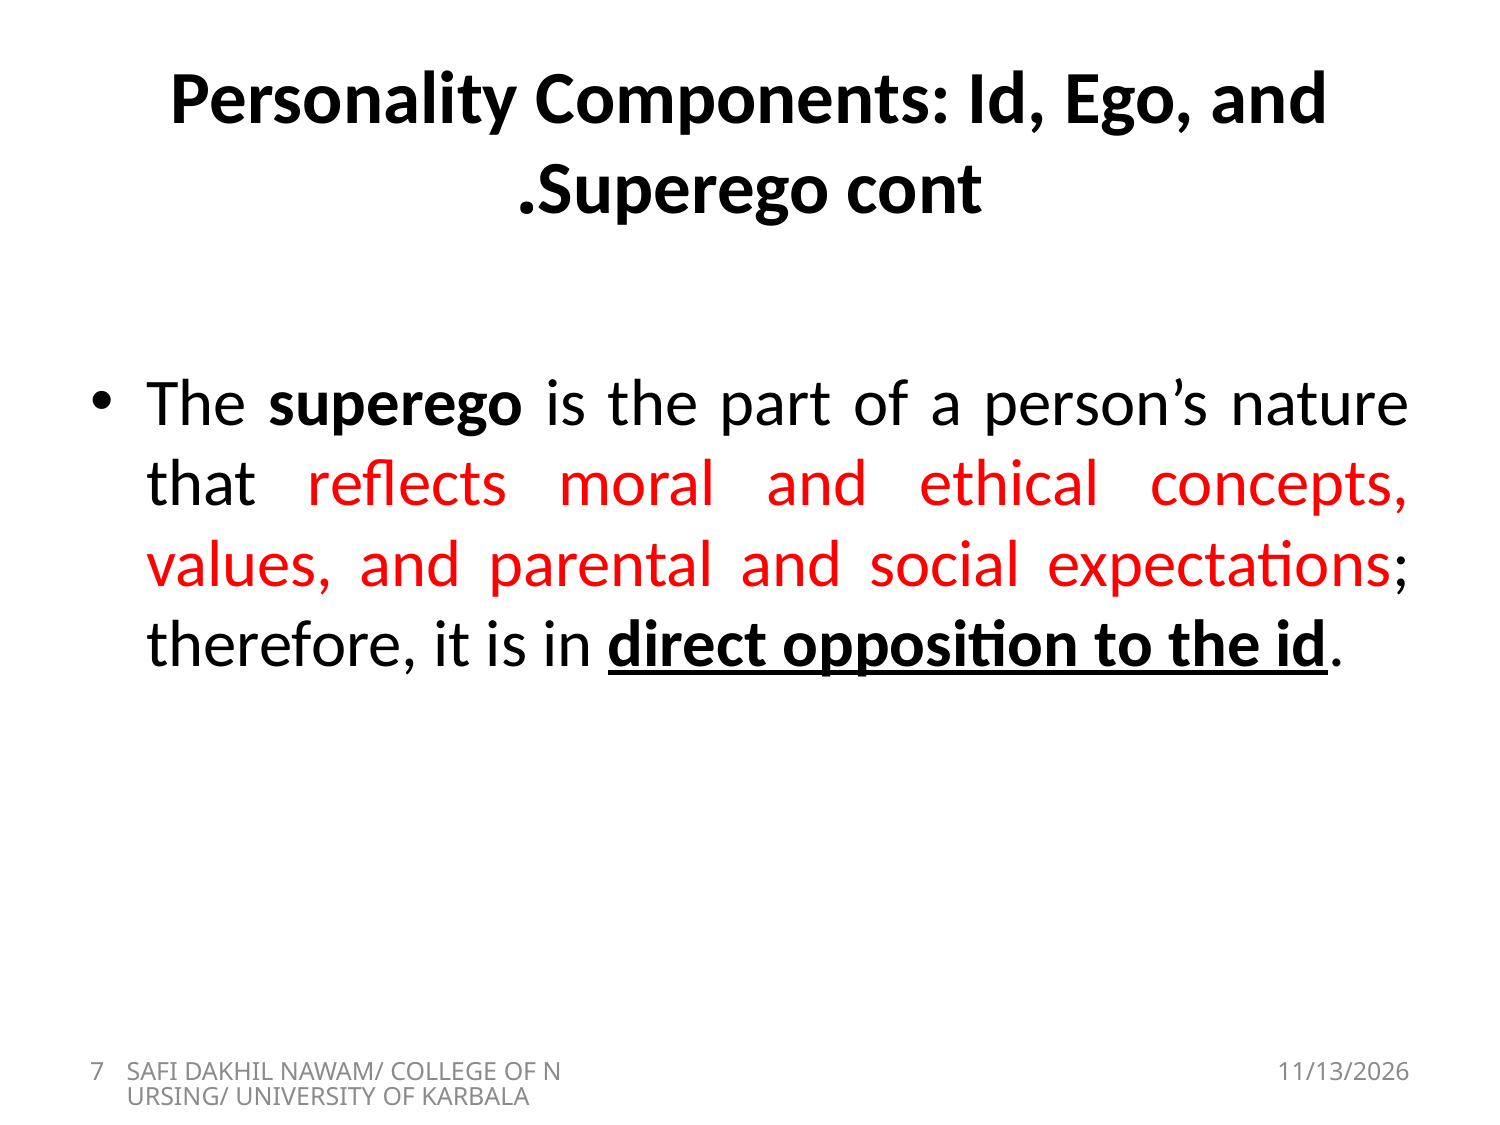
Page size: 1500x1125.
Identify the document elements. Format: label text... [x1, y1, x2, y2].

slide_number 7 [75, 1042, 425, 1103]
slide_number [1074, 1042, 1425, 1103]
footer SAFI DAKHIL NAWAM/ COLLEGE OF NURSING/ UNIVERSITY OF KARBALA [512, 1042, 988, 1103]
title Personality Components: Id, Ego, and Superego cont. [75, 45, 1425, 233]
list The superego is the part of a person’s nature that reflects moral and ethical concepts, values, and parental and social expectations; therefore, it is in direct opposition to the id. [75, 351, 1425, 1094]
